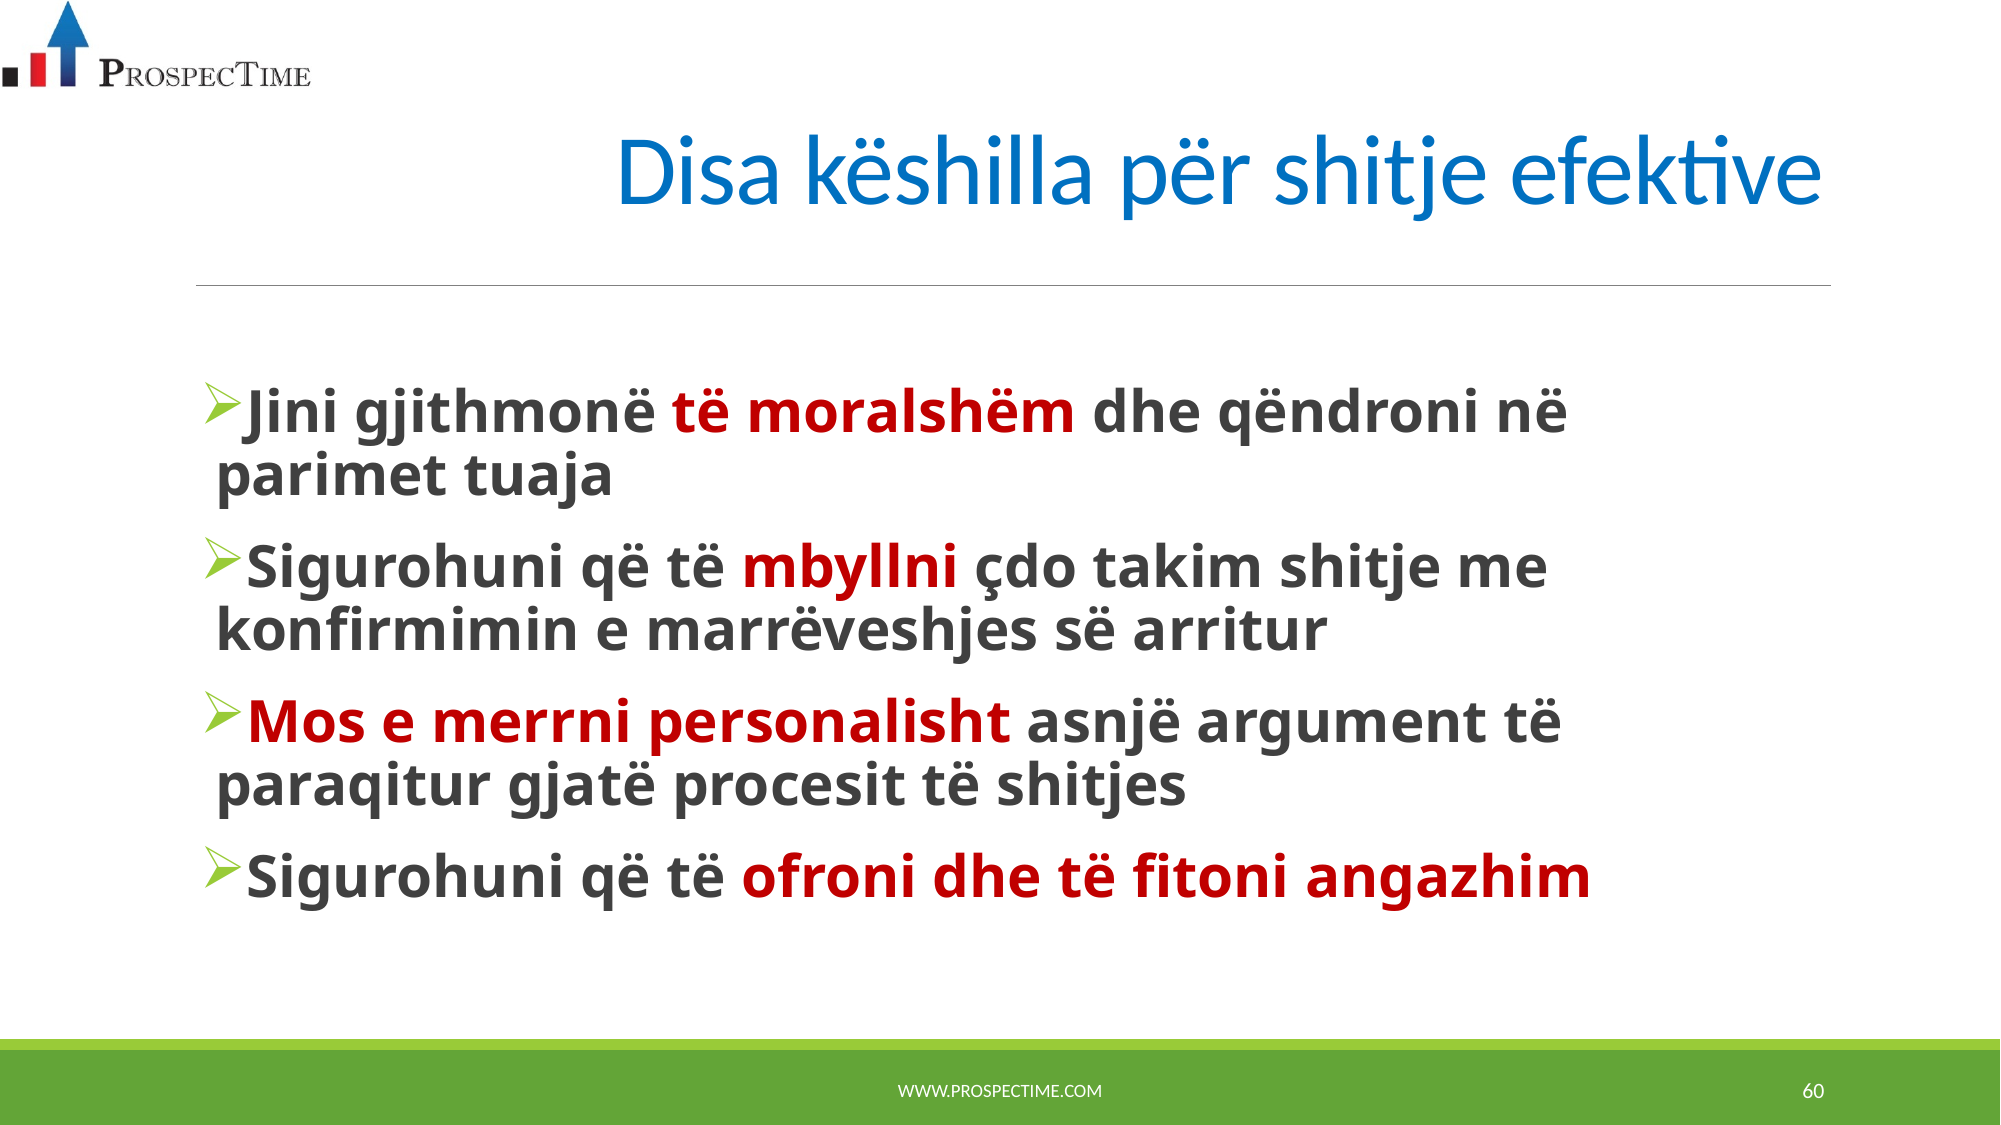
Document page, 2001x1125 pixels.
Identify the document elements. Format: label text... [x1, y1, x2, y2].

list Jini gjithmonë të moralshëm dhe qëndroni në parimet tuaja Sigurohuni që të mbyllni çdo takim shitje me konfirmimin e marrëveshjes së arritur Mos e merrni personalisht asnjë argument të paraqitur gjatë procesit të shitjes Sigurohuni që të ofroni dhe të fitoni angazhim [200, 375, 1813, 1005]
picture [0, 0, 313, 89]
footer www.prospectime.com [604, 1059, 1396, 1120]
title Disa këshilla për shitje efektive [375, 45, 1840, 233]
slide_number 60 [1624, 1059, 1840, 1120]
